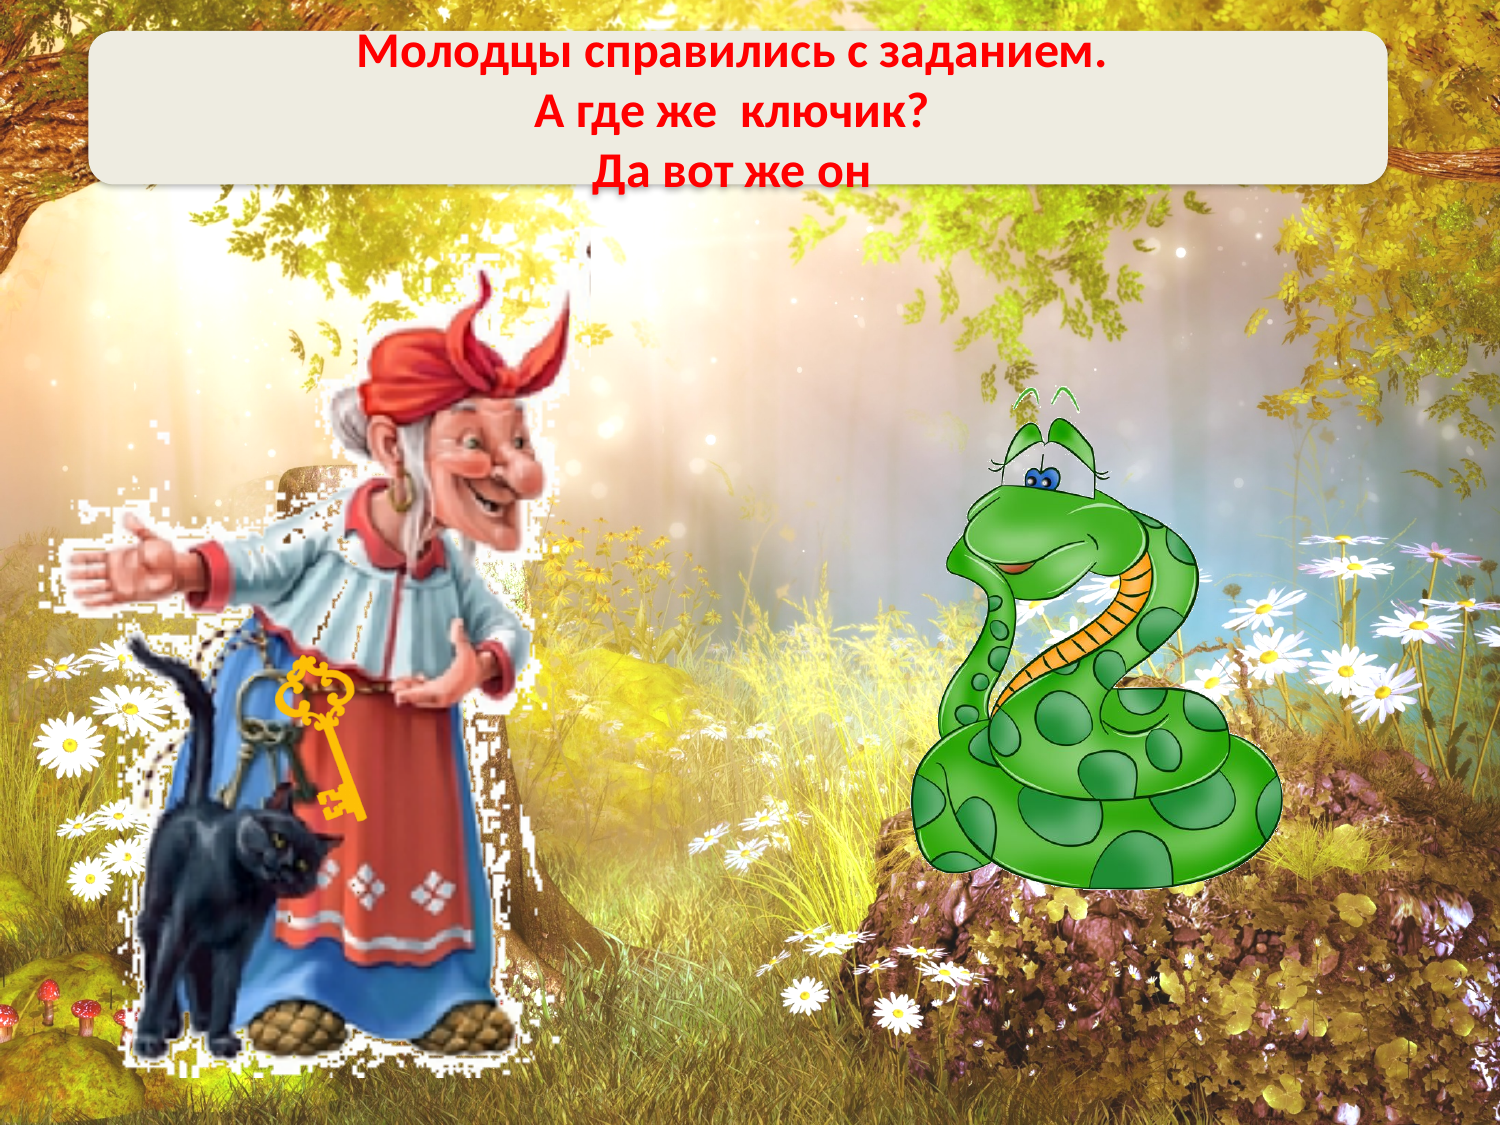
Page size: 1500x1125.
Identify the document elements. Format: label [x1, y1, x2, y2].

picture [808, 373, 1355, 920]
list [0, 0, 1500, 1125]
picture [0, 184, 591, 1079]
